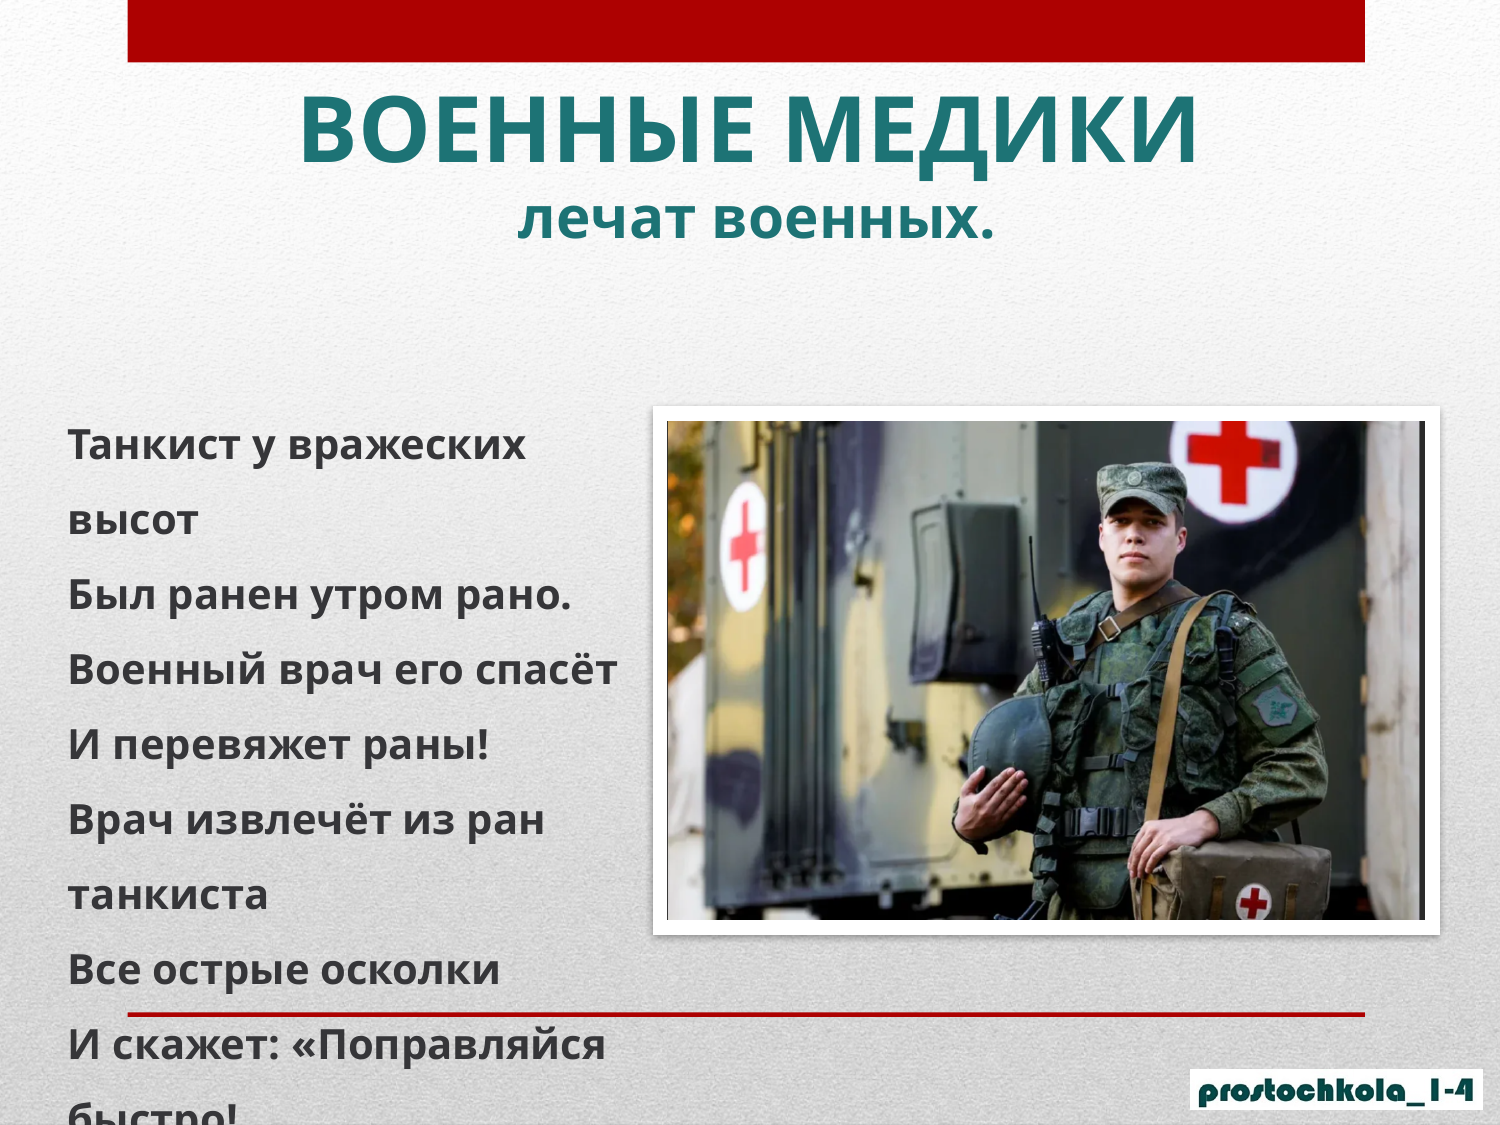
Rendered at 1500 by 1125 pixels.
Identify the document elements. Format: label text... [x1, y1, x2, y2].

picture [666, 419, 1426, 922]
text_box ВОЕННЫЕ МЕДИКИ лечат военных. [281, 63, 1233, 258]
text_box Танкист у вражеских высот Был ранен утром рано. Военный врач его спасёт И перевяжет раны! Врач извлечёт из ран танкиста Все острые осколки И скажет: «Поправляйся быстро! Живи, братишка, долго!» [53, 385, 637, 1125]
picture [1190, 1069, 1483, 1110]
